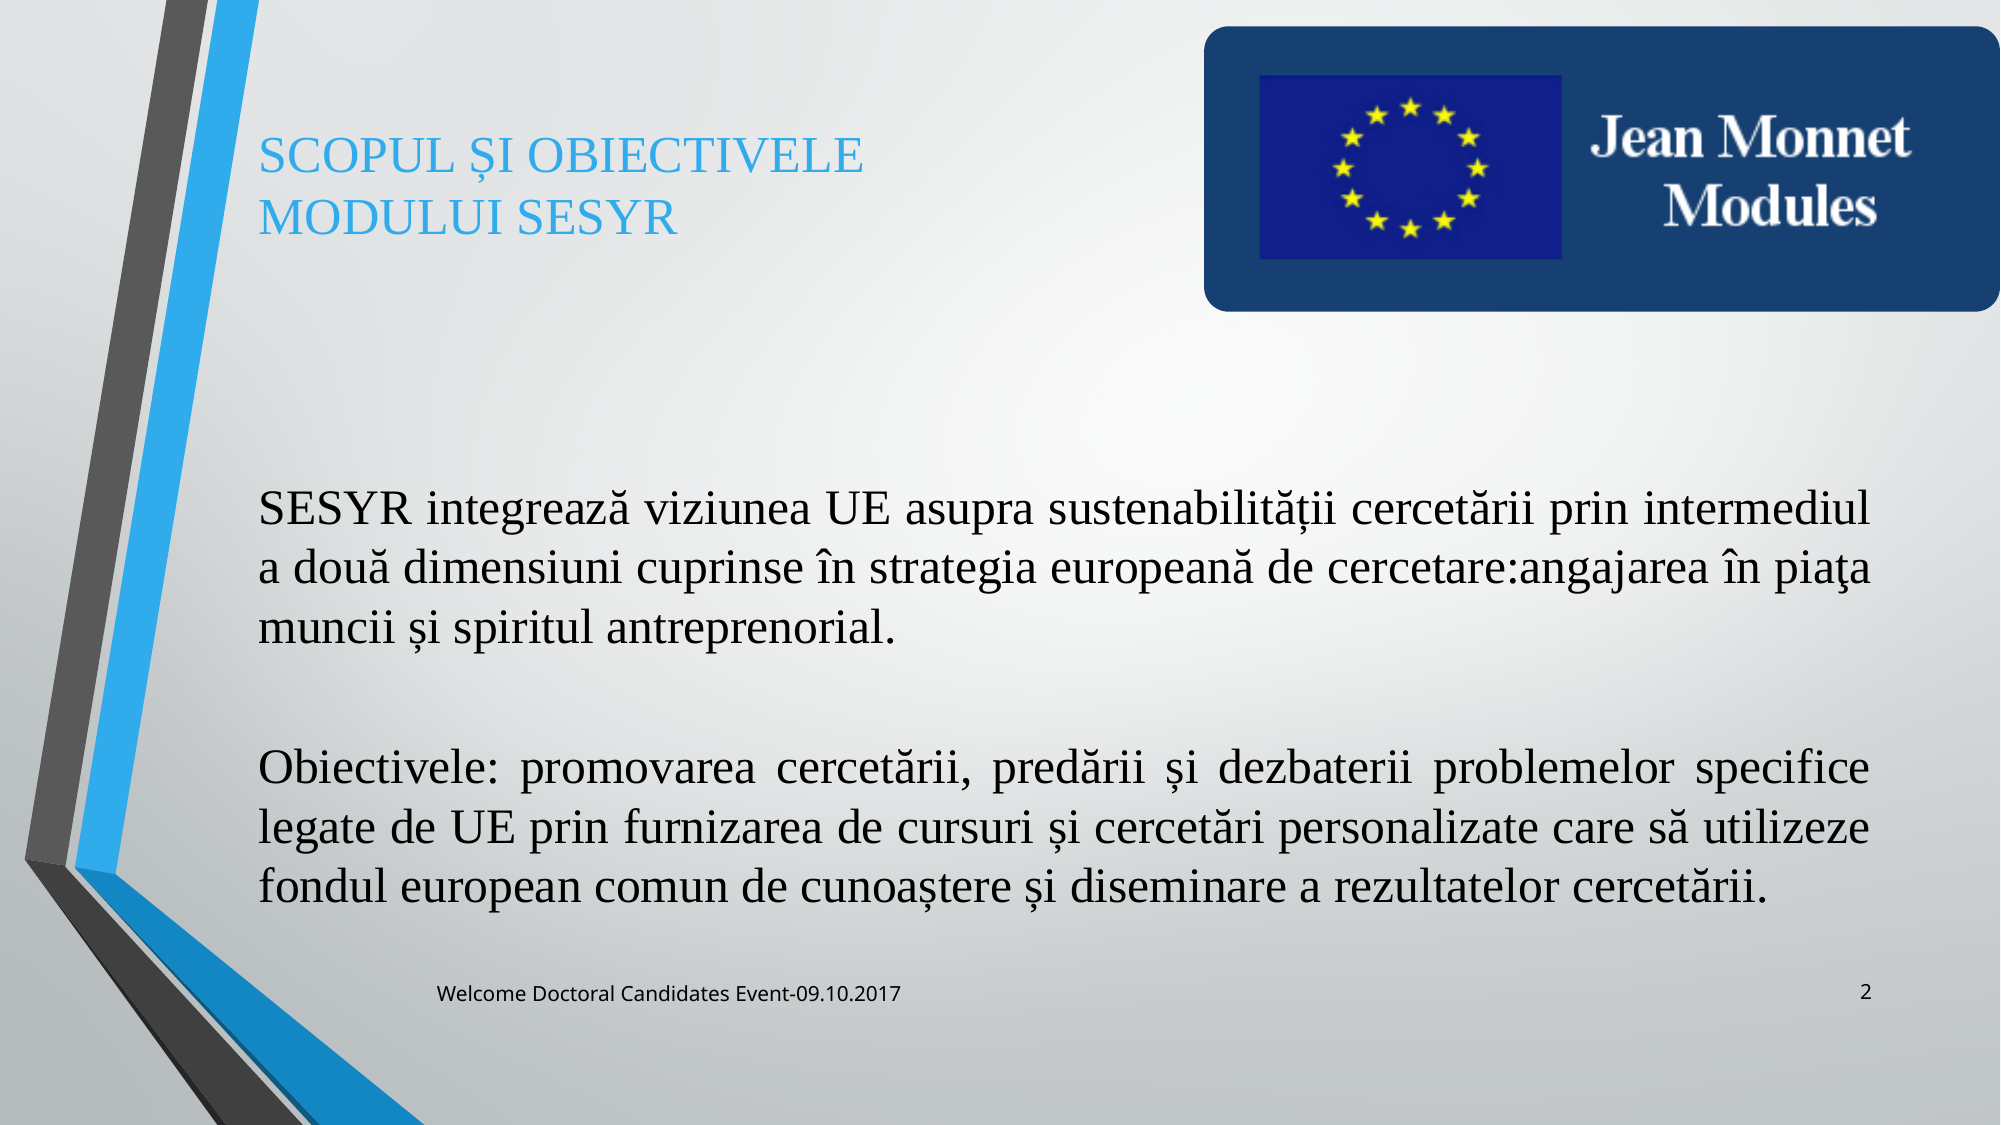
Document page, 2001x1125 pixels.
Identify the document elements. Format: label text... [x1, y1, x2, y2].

slide_number 2 [1796, 962, 1887, 1023]
title SCOPUL ȘI OBIECTIVELE MODULUI SESYR [243, 112, 1203, 254]
picture [1203, 26, 2000, 312]
footer Welcome Doctoral Candidates Event-09.10.2017 [421, 965, 1584, 1025]
list SESYR integrează viziunea UE asupra sustenabilității cercetării prin intermediul a două dimensiuni cuprinse în strategia europeană de cercetare:angajarea în piaţa muncii și spiritul antreprenorial. Obiectivele: promovarea cercetării, predării și dezbaterii problemelor specifice legate de UE prin furnizarea de cursuri și cercetări personalizate care să utilizeze fondul european comun de cunoaștere și diseminare a rezultatelor cercetării. [243, 437, 1887, 950]
